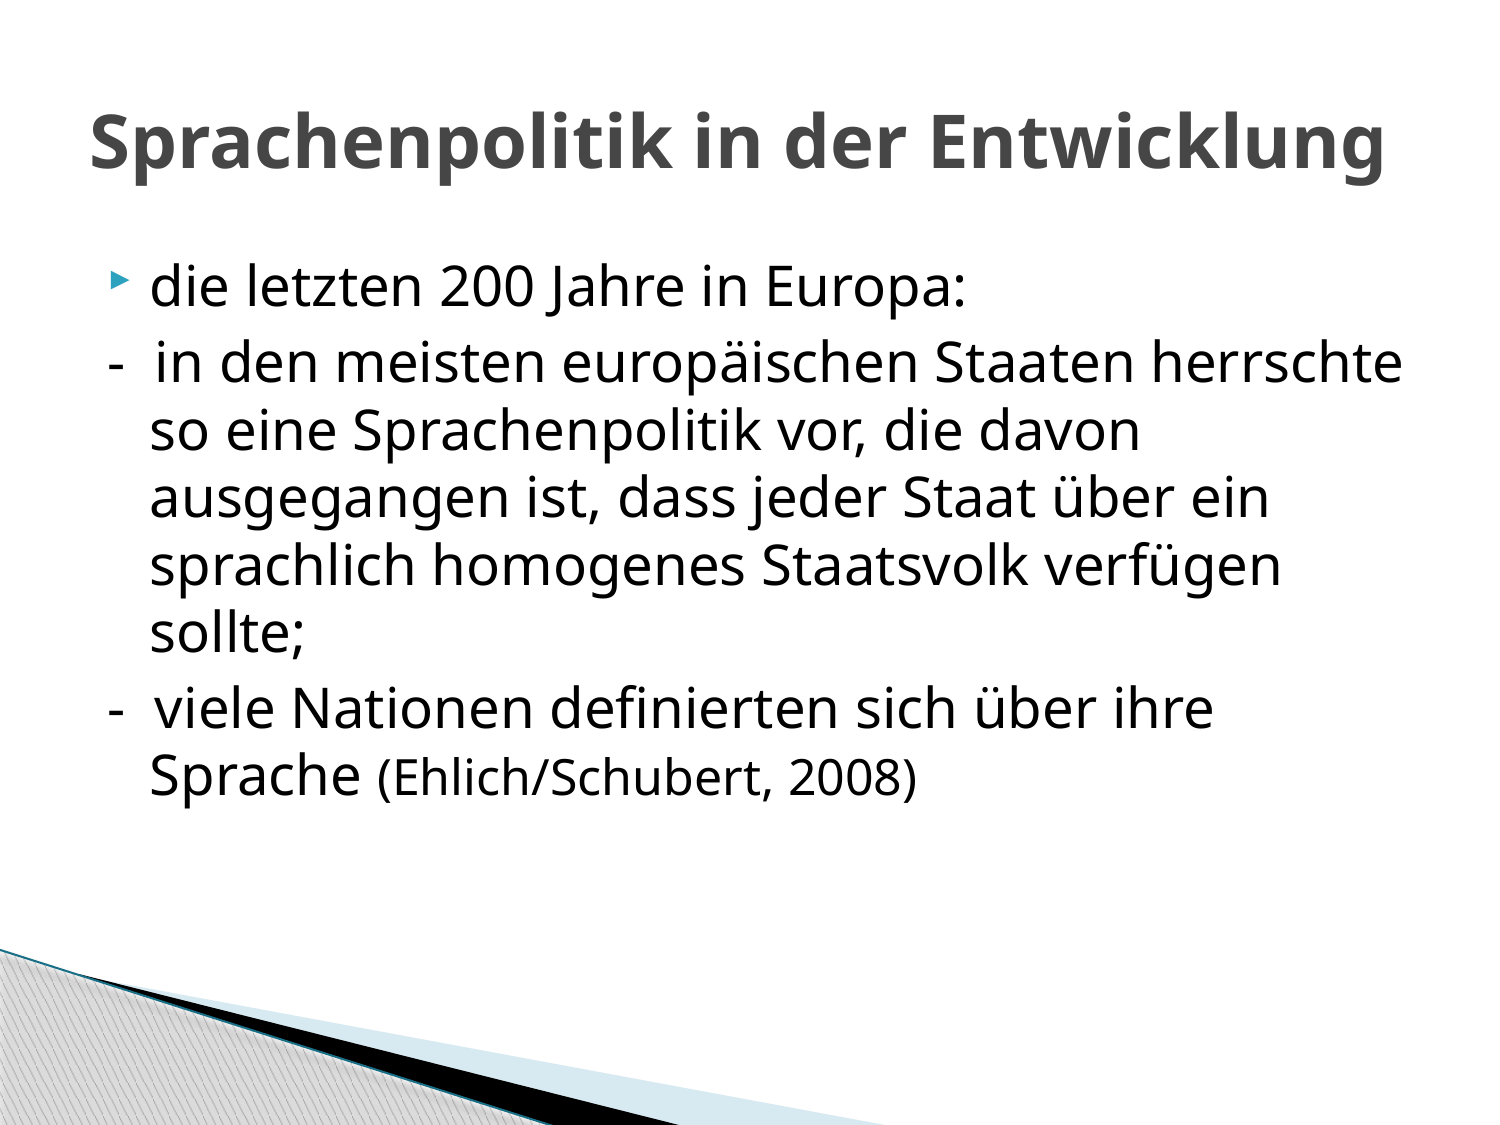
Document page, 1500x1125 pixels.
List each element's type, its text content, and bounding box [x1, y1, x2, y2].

list die letzten 200 Jahre in Europa: - in den meisten europäischen Staaten herrschte so eine Sprachenpolitik vor, die davon ausgegangen ist, dass jeder Staat über ein sprachlich homogenes Staatsvolk verfügen sollte; - viele Nationen definierten sich über ihre Sprache (Ehlich/Schubert, 2008) [75, 243, 1425, 986]
title Sprachenpolitik in der Entwicklung [75, 45, 1425, 233]
